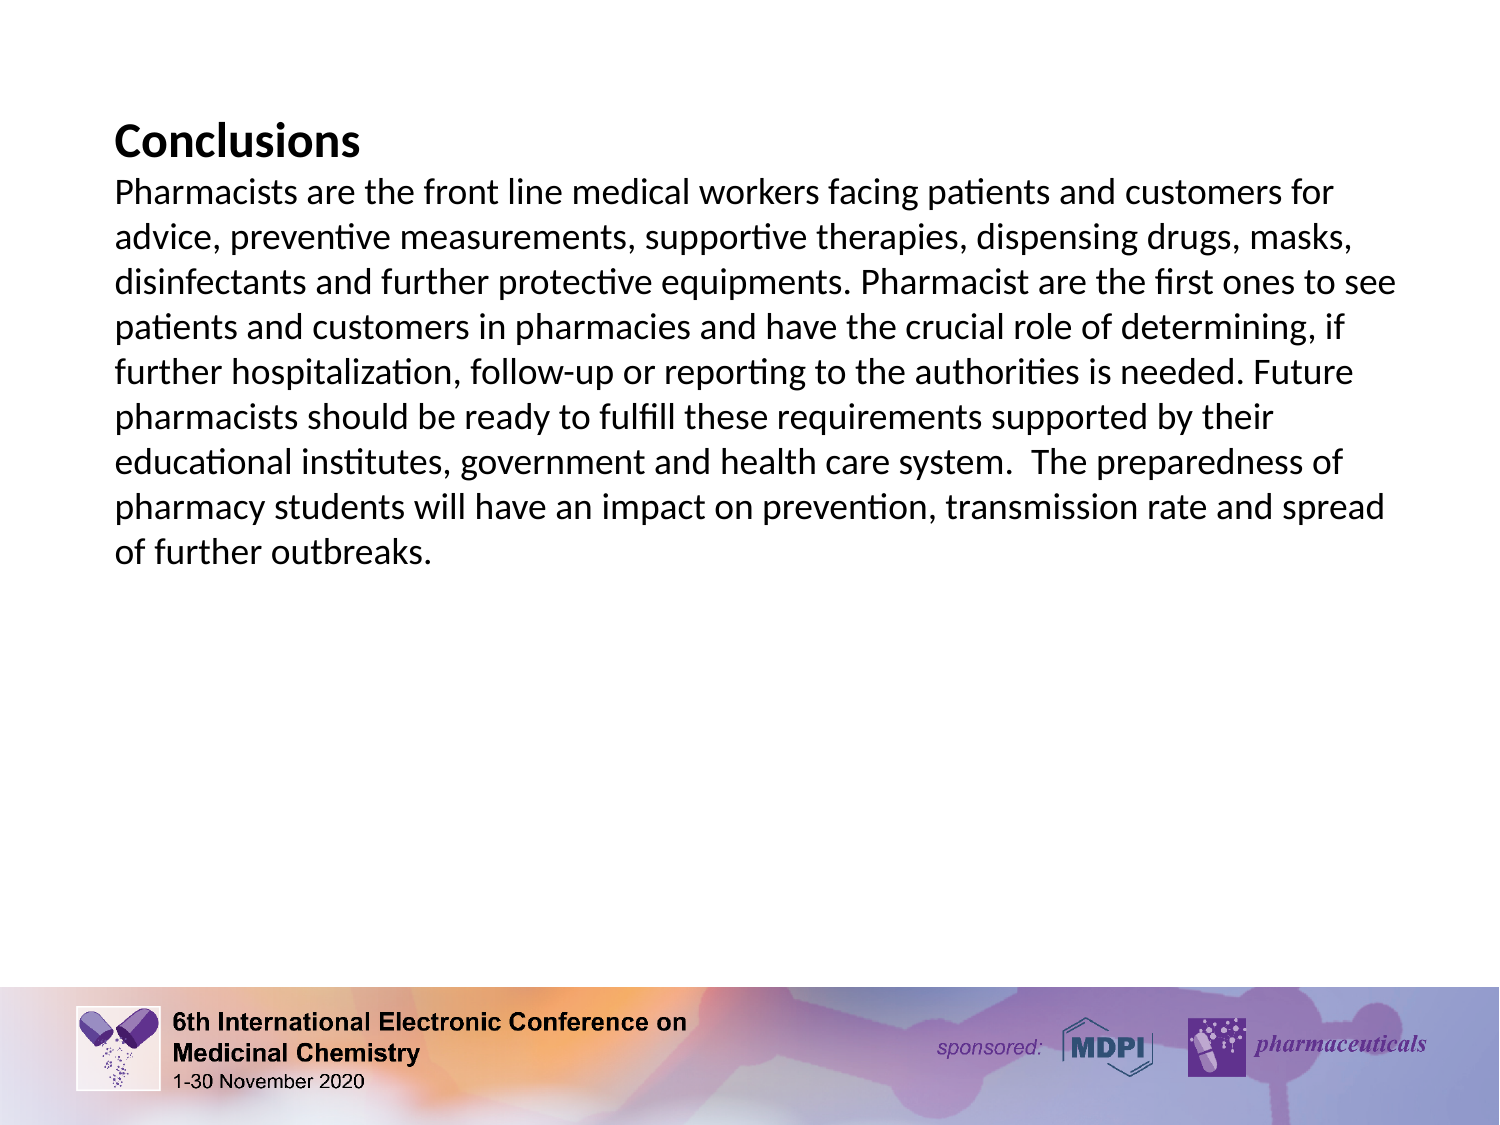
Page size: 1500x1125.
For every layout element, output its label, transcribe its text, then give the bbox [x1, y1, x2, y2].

text_box Conclusions Pharmacists are the front line medical workers facing patients and customers for advice, preventive measurements, supportive therapies, dispensing drugs, masks, disinfectants and further protective equipments. Pharmacist are the first ones to see patients and customers in pharmacies and have the crucial role of determining, if further hospitalization, follow-up or reporting to the authorities is needed. Future pharmacists should be ready to fulfill these requirements supported by their educational institutes, government and health care system. The preparedness of pharmacy students will have an impact on prevention, transmission rate and spread of further outbreaks. [99, 99, 1438, 745]
picture [0, 987, 1499, 1125]
